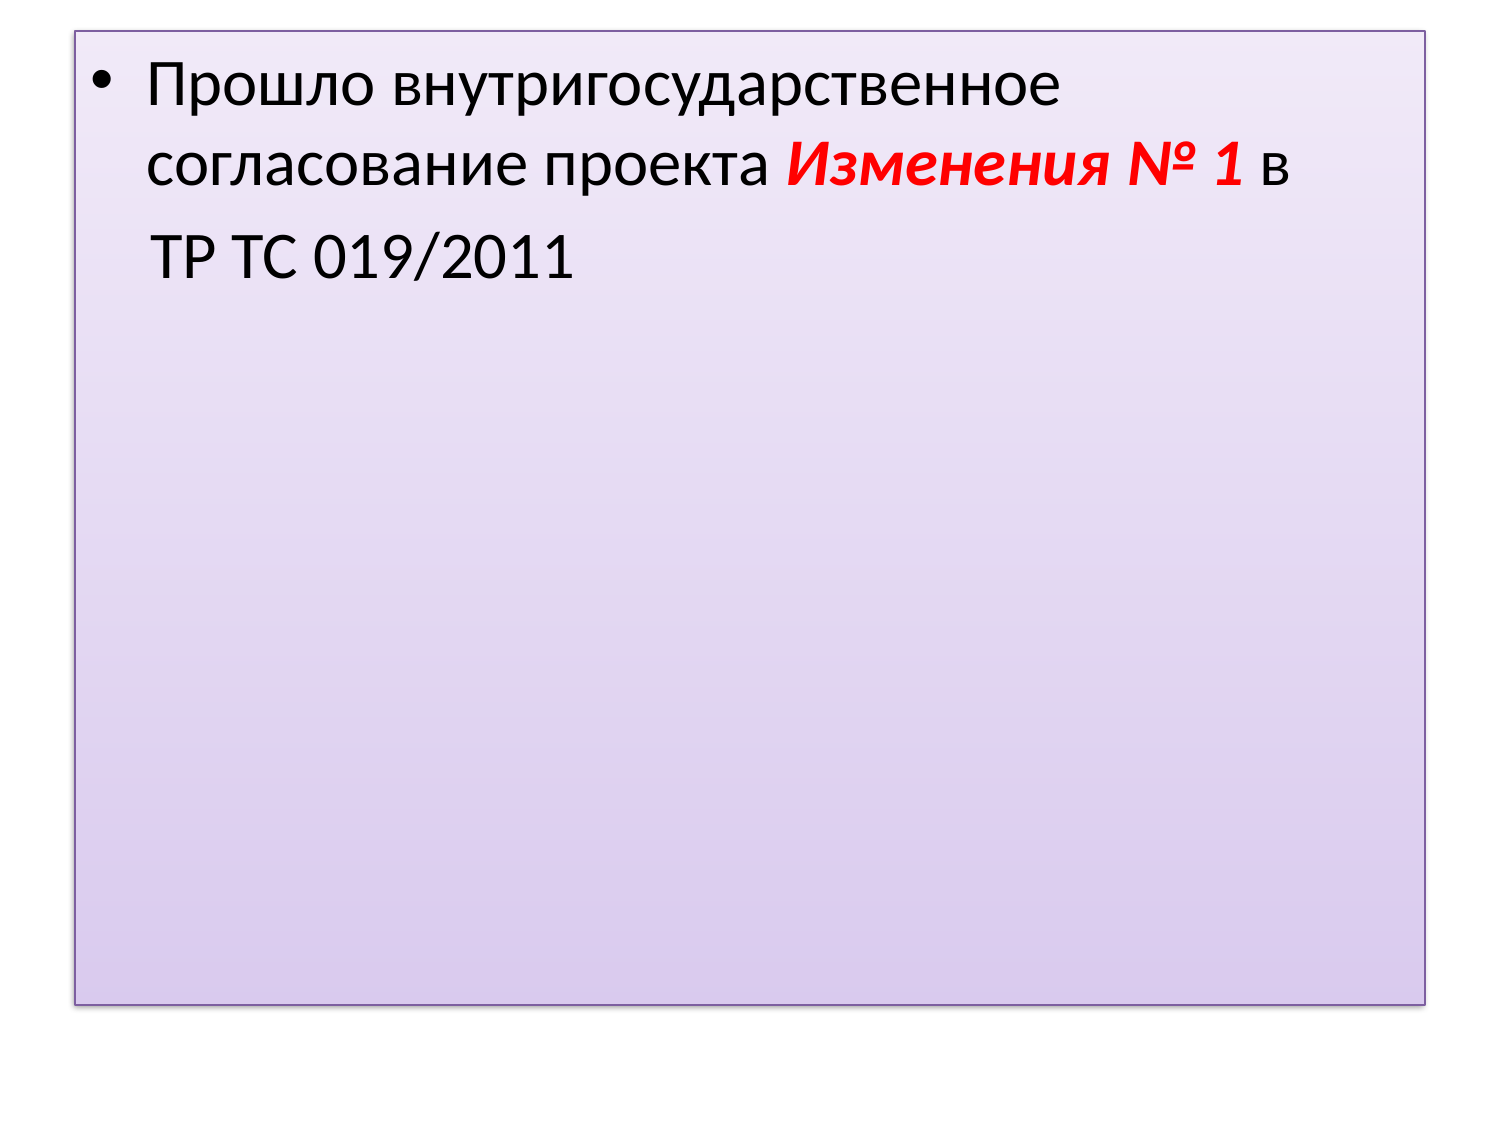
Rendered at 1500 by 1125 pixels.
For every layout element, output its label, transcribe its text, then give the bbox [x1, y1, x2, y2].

list Прошло внутригосударственное согласование проекта Изменения № 1 в ТР ТС 019/2011 [74, 30, 1426, 1006]
